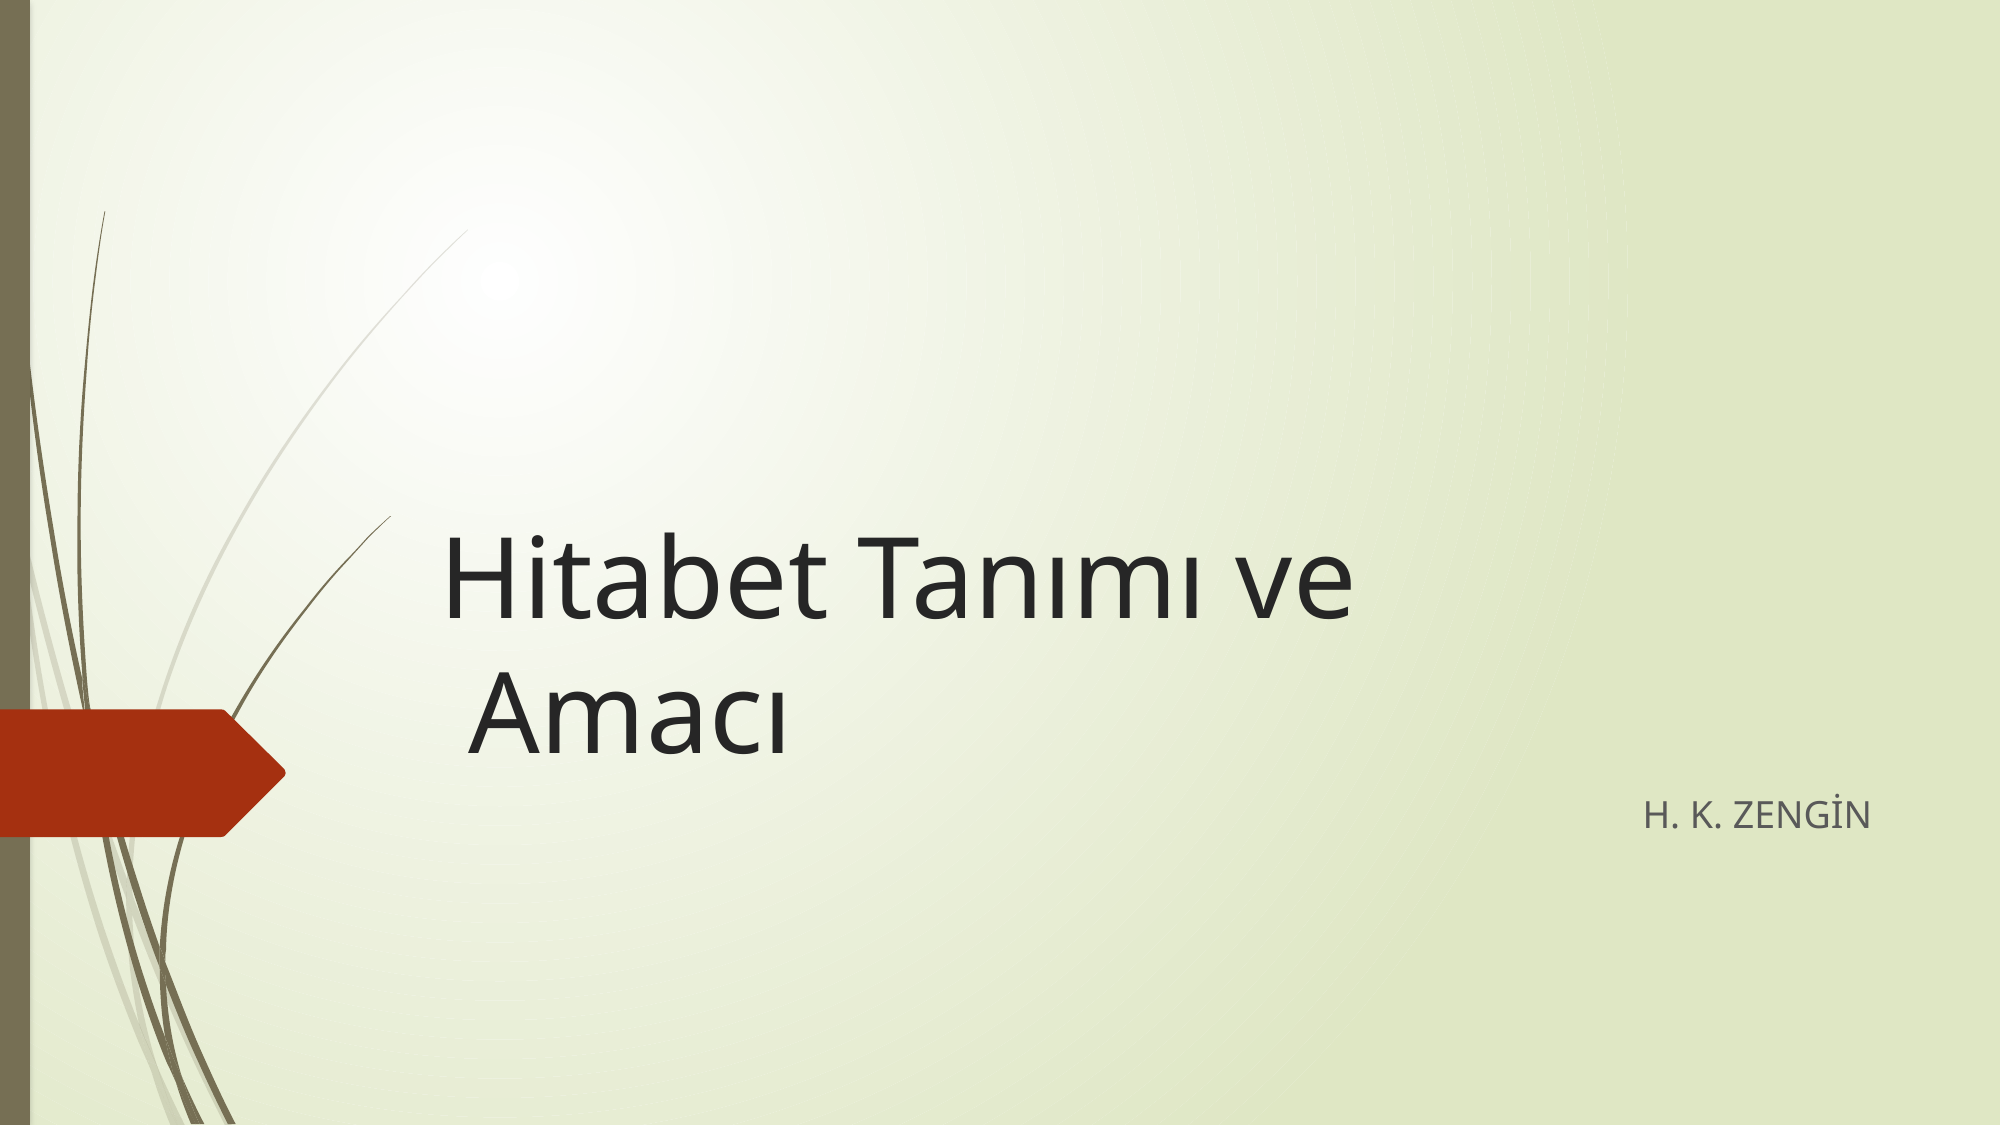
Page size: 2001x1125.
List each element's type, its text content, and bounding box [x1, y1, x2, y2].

subtitle H. K. ZENGİN [424, 783, 1888, 969]
title Hitabet Tanımı ve Amacı [424, 412, 1888, 783]
